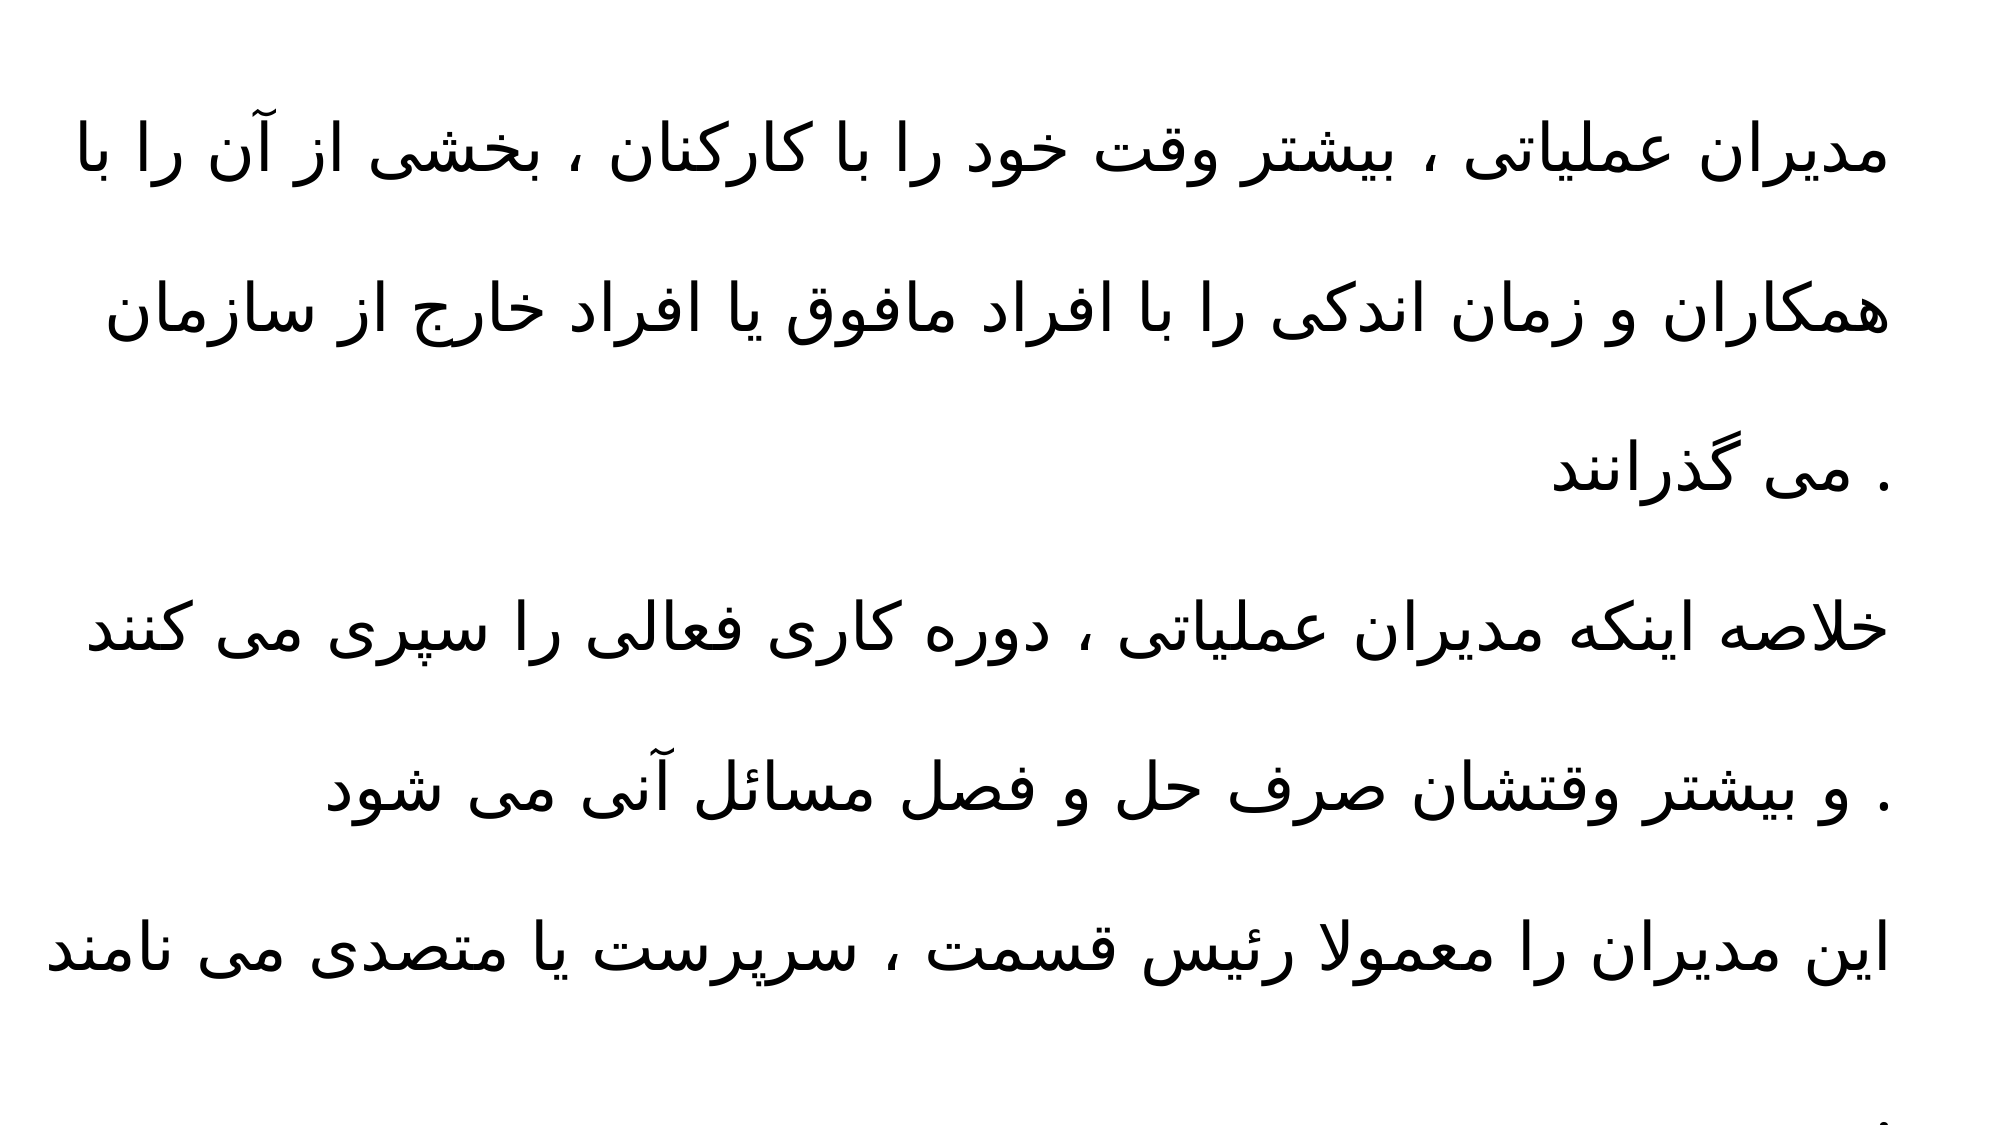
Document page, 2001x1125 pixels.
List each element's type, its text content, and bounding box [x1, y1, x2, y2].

text_box مدیران عملیاتی ، بیشتر وقت خود را با کارکنان ، بخشی از آن را با همکاران و زمان اندکی را با افراد مافوق یا افراد خارج از سازمان می گذرانند . خلاصه اینکه مدیران عملیاتی ، دوره کاری فعالی را سپری می کنند و بیشتر وقتشان صرف حل و فصل مسائل آنی می شود . این مدیران را معمولا رئیس قسمت ، سرپرست یا متصدی می نامند . مدیریت عملیات ، مدیریت ارائه ی خدمات و تولیدات است و هدف آن هماهنگ کردن کوشش ها و تلاش ها و به کارگیری منابع و امکانات برای ارائه و حصول خدمات و تولیدات به بهترین وجه ممکن می باشد . [22, 17, 1909, 1125]
